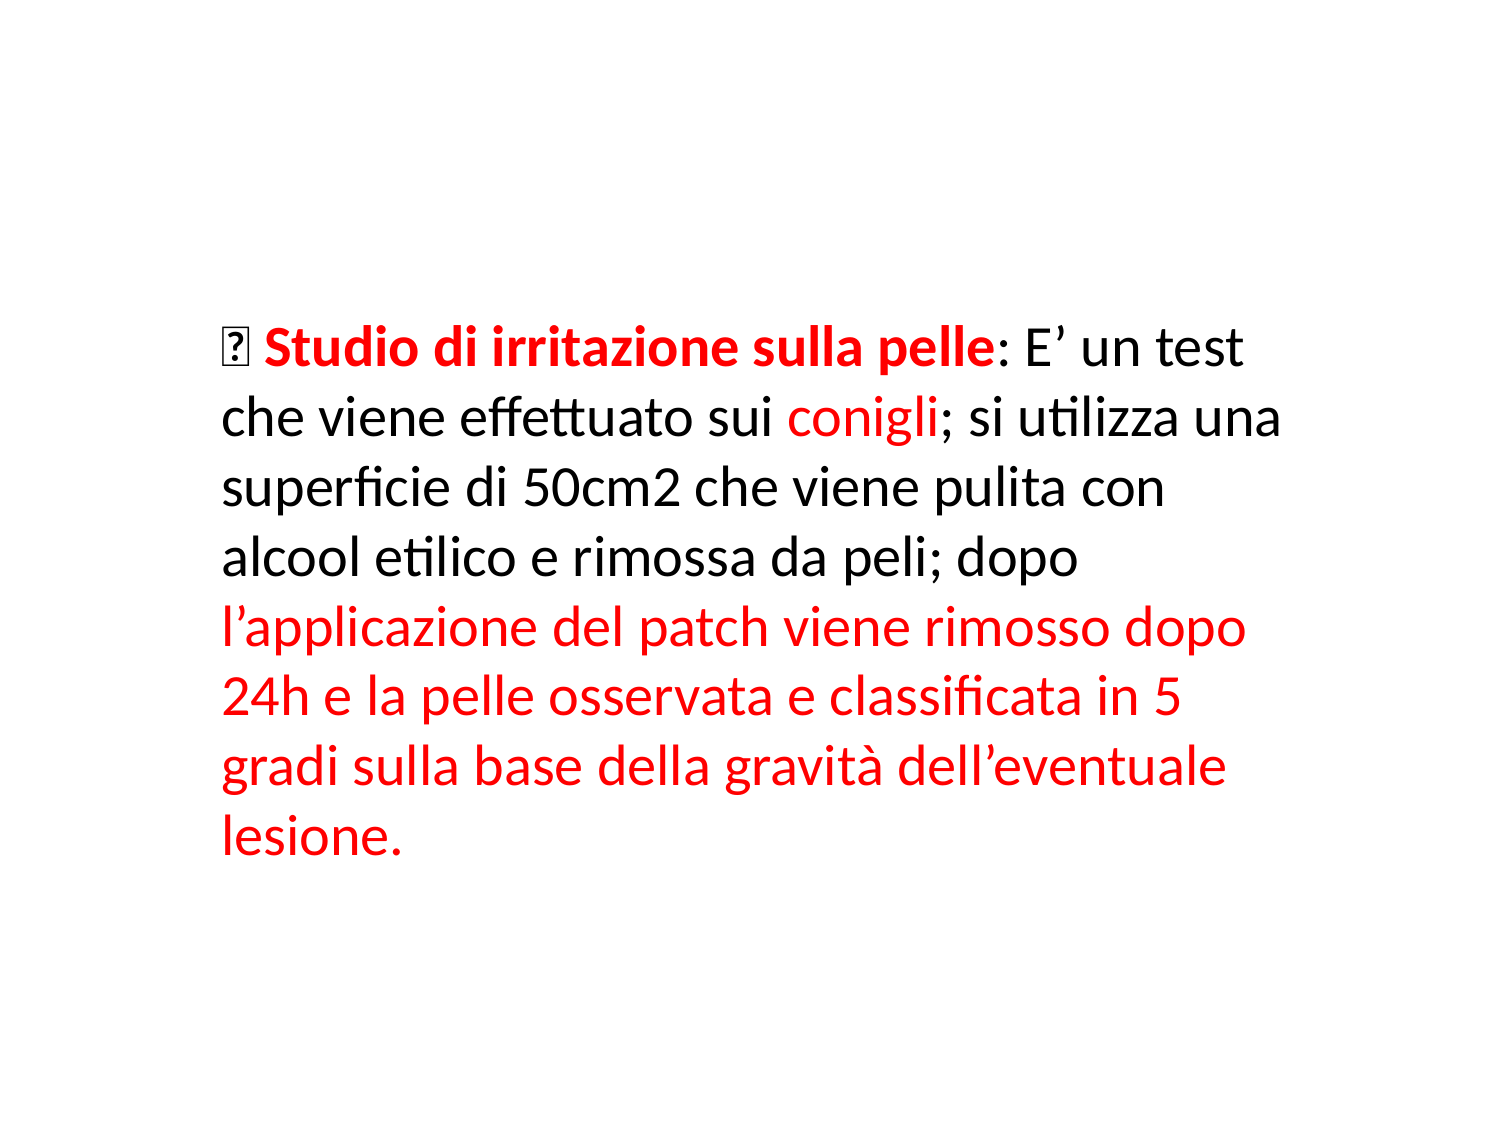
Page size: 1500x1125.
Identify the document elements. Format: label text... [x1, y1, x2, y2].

text_box  Studio di irritazione sulla pelle: E’ un test che viene effettuato sui conigli; si utilizza una superficie di 50cm2 che viene pulita con alcool etilico e rimossa da peli; dopo l’applicazione del patch viene rimosso dopo 24h e la pelle osservata e classificata in 5 gradi sulla base della gravità dell’eventuale lesione. [206, 255, 1317, 875]
